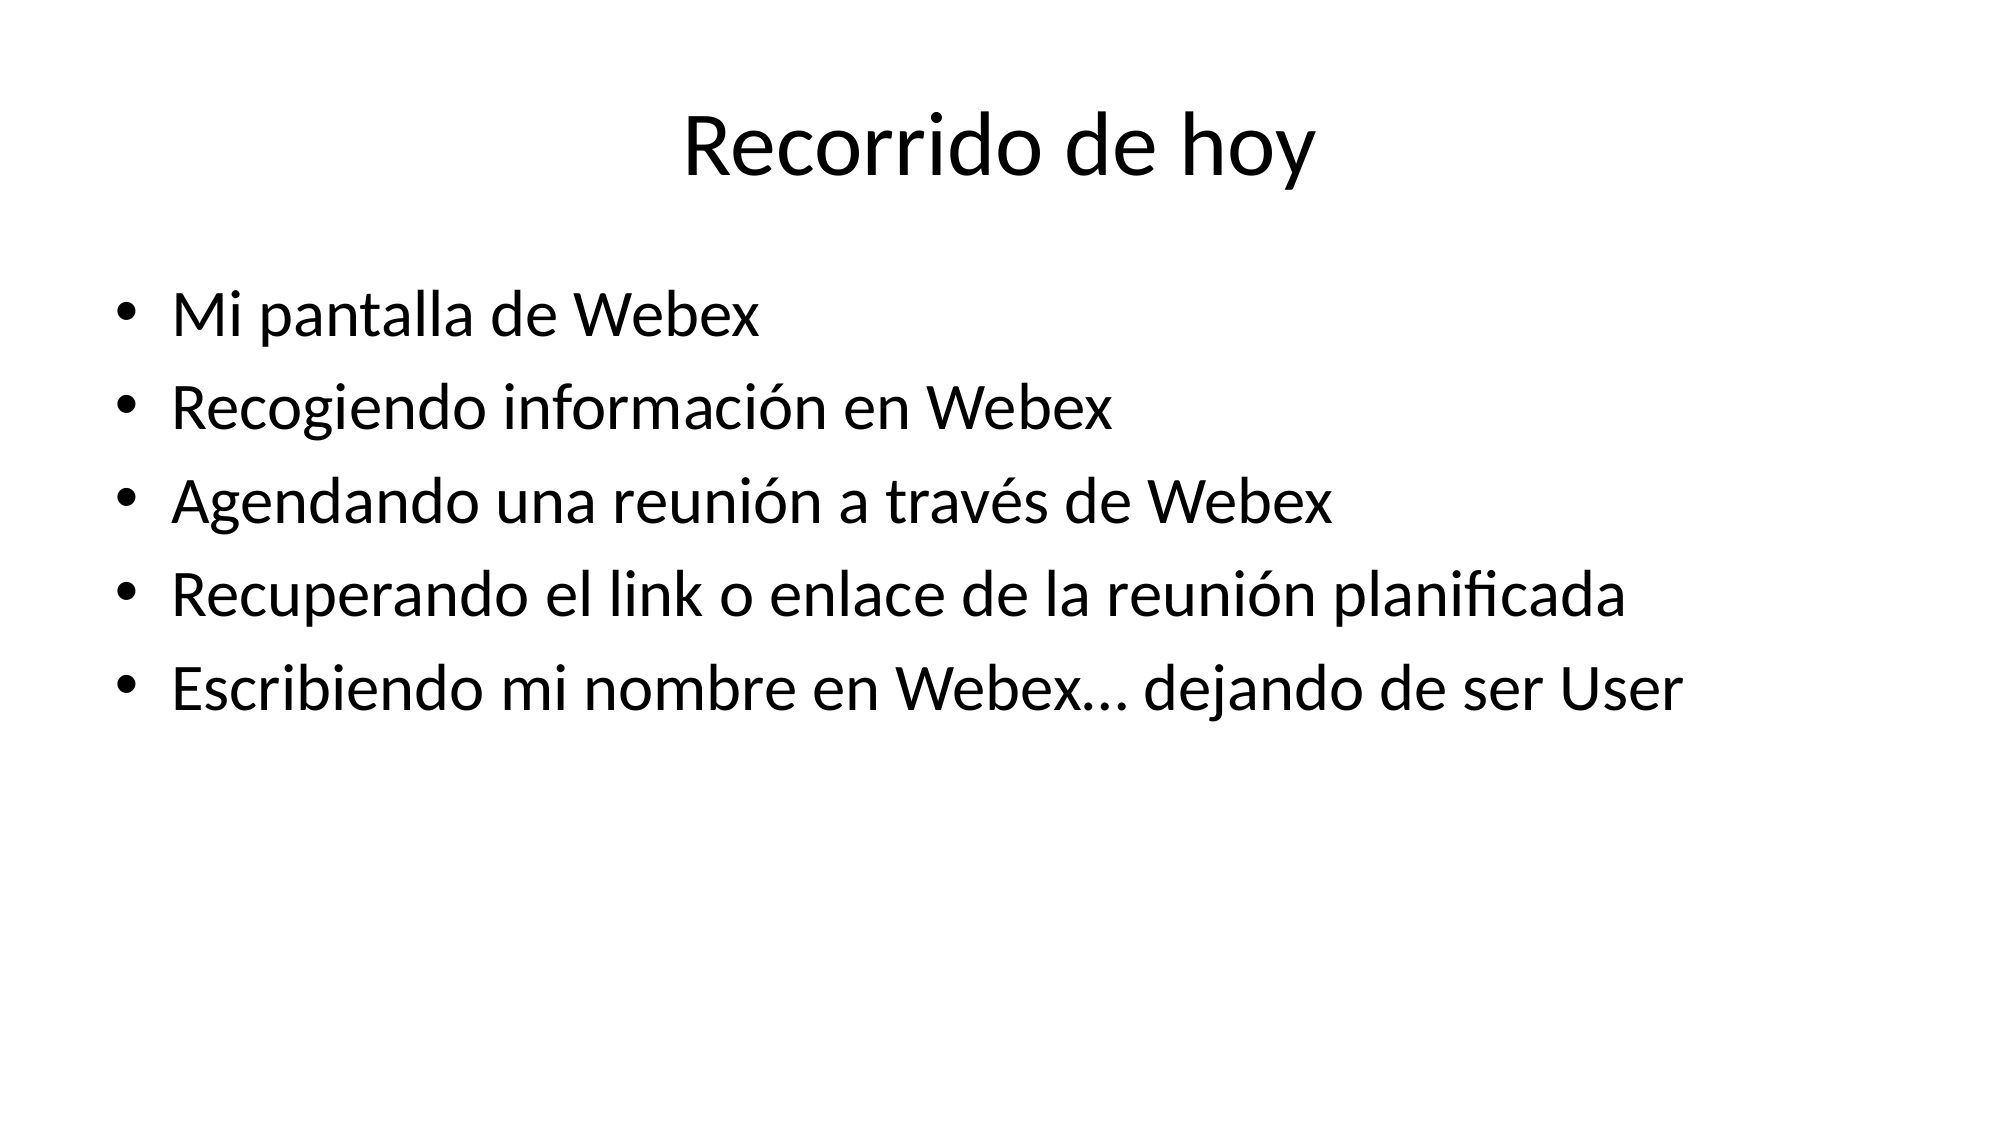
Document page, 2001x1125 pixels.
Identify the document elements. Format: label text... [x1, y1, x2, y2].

title Recorrido de hoy [99, 45, 1900, 233]
list Mi pantalla de Webex Recogiendo información en Webex Agendando una reunión a través de Webex Recuperando el link o enlace de la reunión planificada Escribiendo mi nombre en Webex… dejando de ser User [99, 262, 1900, 1005]
